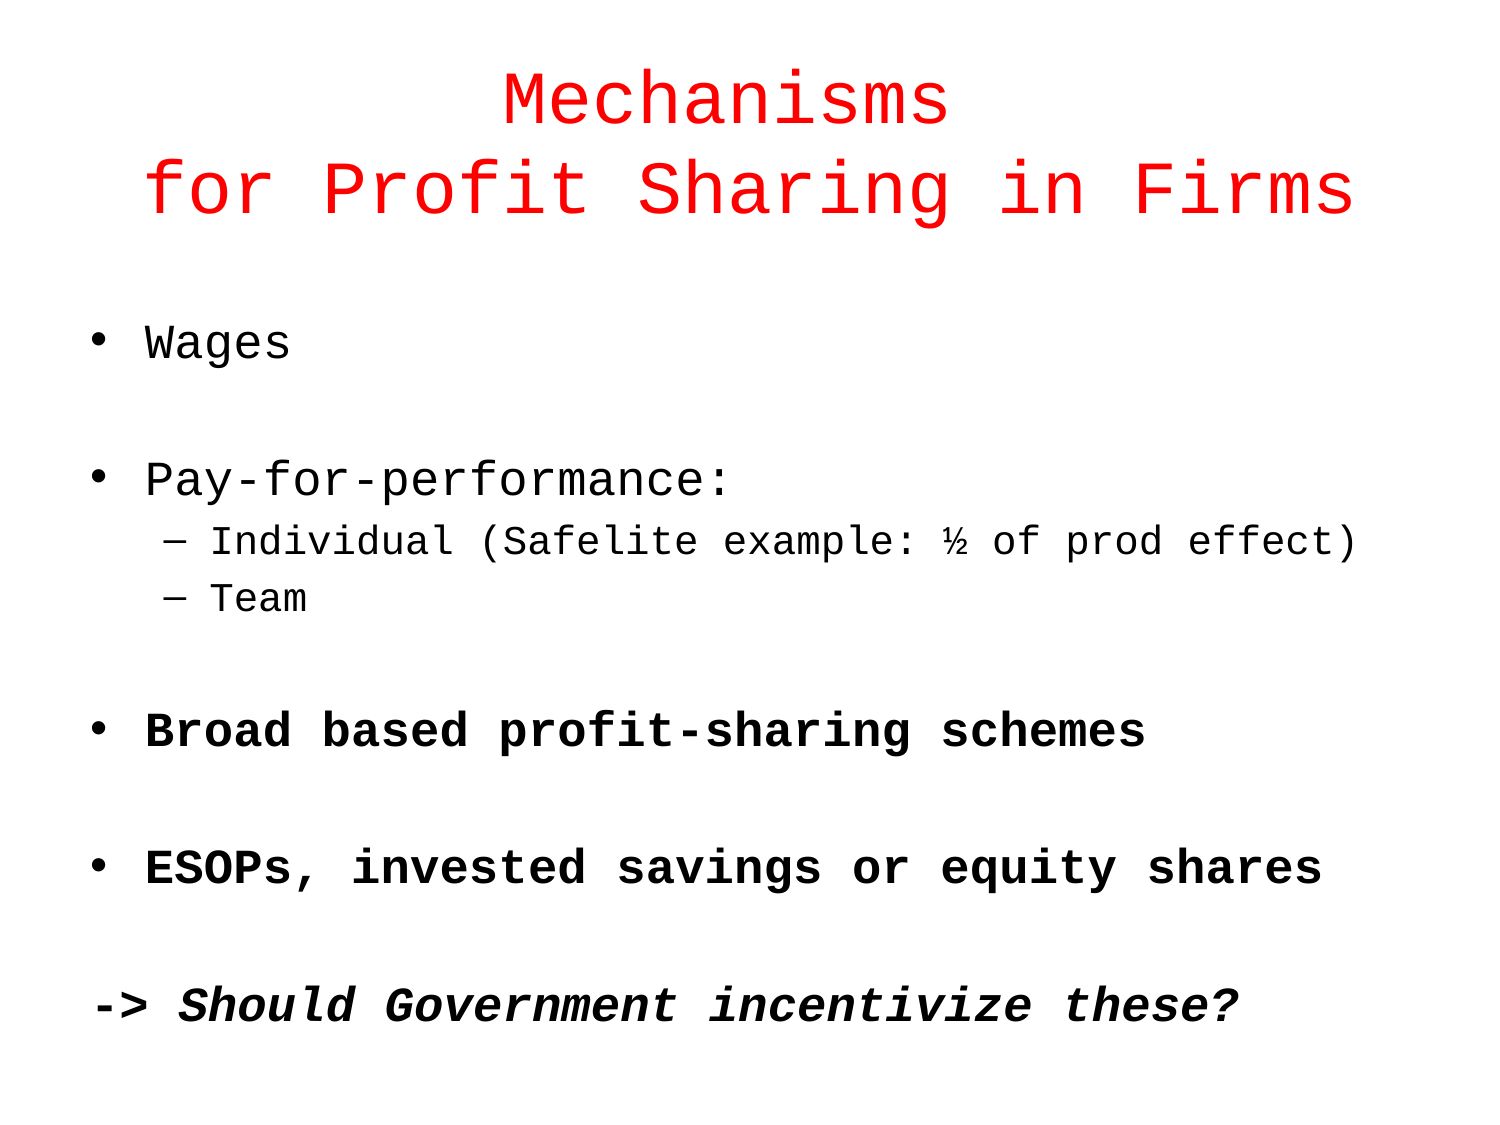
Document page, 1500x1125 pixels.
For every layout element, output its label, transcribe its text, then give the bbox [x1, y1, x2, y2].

list Wages Pay-for-performance: Individual (Safelite example: ½ of prod effect) Team Broad based profit-sharing schemes ESOPs, invested savings or equity shares -> Should Government incentivize these? [75, 301, 1425, 1045]
title Mechanisms for Profit Sharing in Firms [75, 45, 1425, 233]
